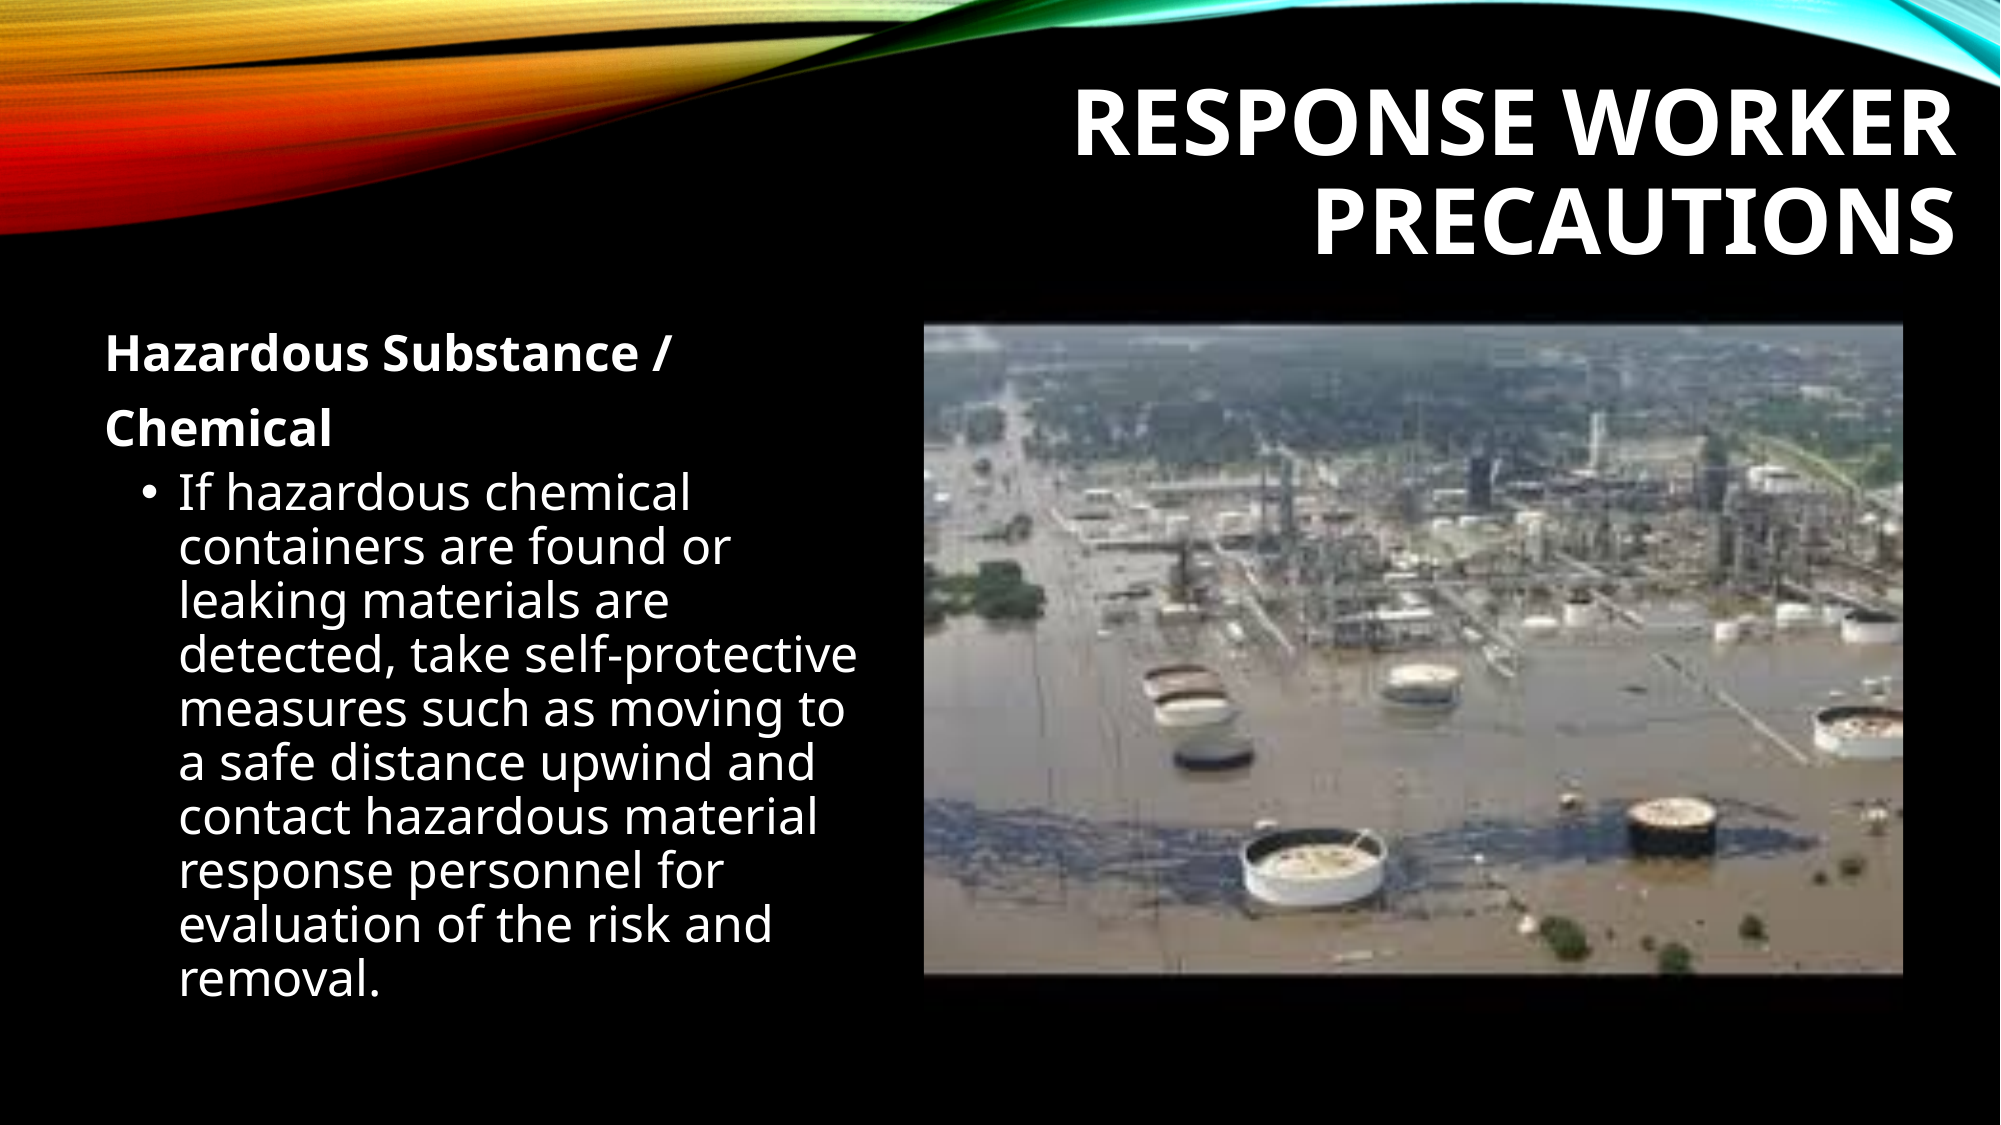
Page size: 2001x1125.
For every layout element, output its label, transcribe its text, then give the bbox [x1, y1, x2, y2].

title Response Worker Precautions [392, 69, 1973, 282]
list Hazardous Substance / Chemical If hazardous chemical containers are found or leaking materials are detected, take self-protective measures such as moving to a safe distance upwind and contact hazardous material response personnel for evaluation of the risk and removal. [50, 320, 882, 981]
picture [923, 281, 1904, 1021]
picture [0, 0, 2000, 237]
